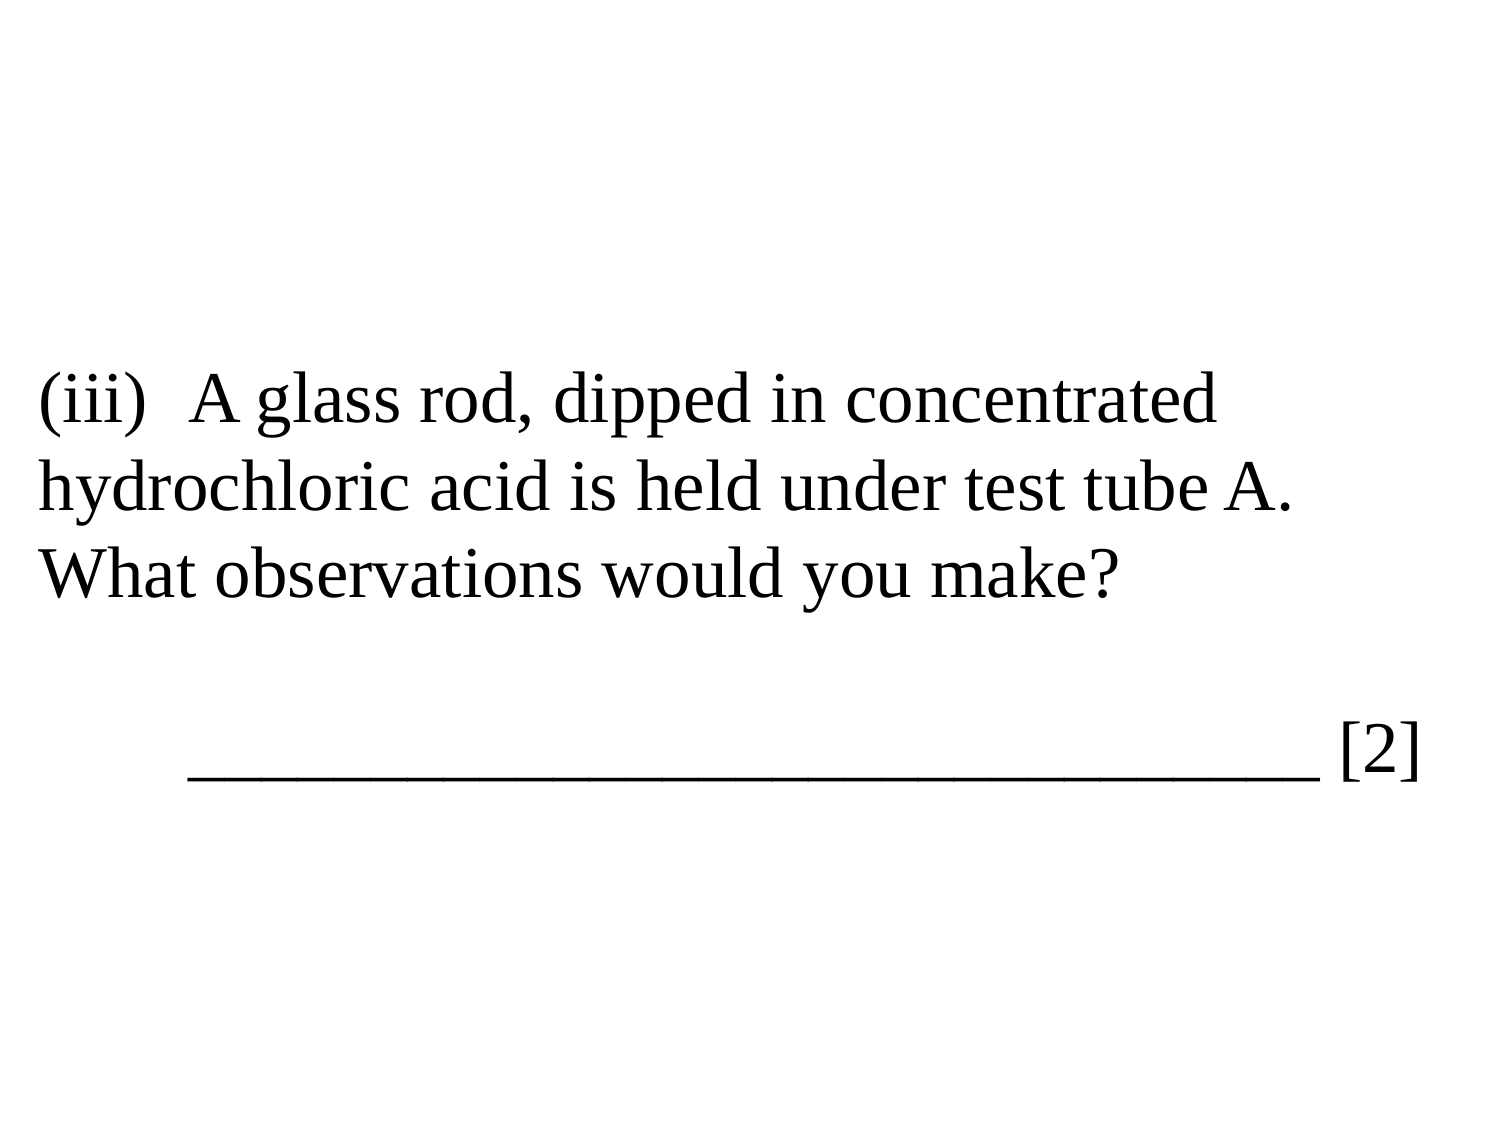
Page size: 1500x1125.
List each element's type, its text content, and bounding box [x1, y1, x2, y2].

title (iii) A glass rod, dipped in concentrated hydrochloric acid is held under test tube A. What observations would you make? _______________________________ [2] [23, 35, 1465, 1102]
